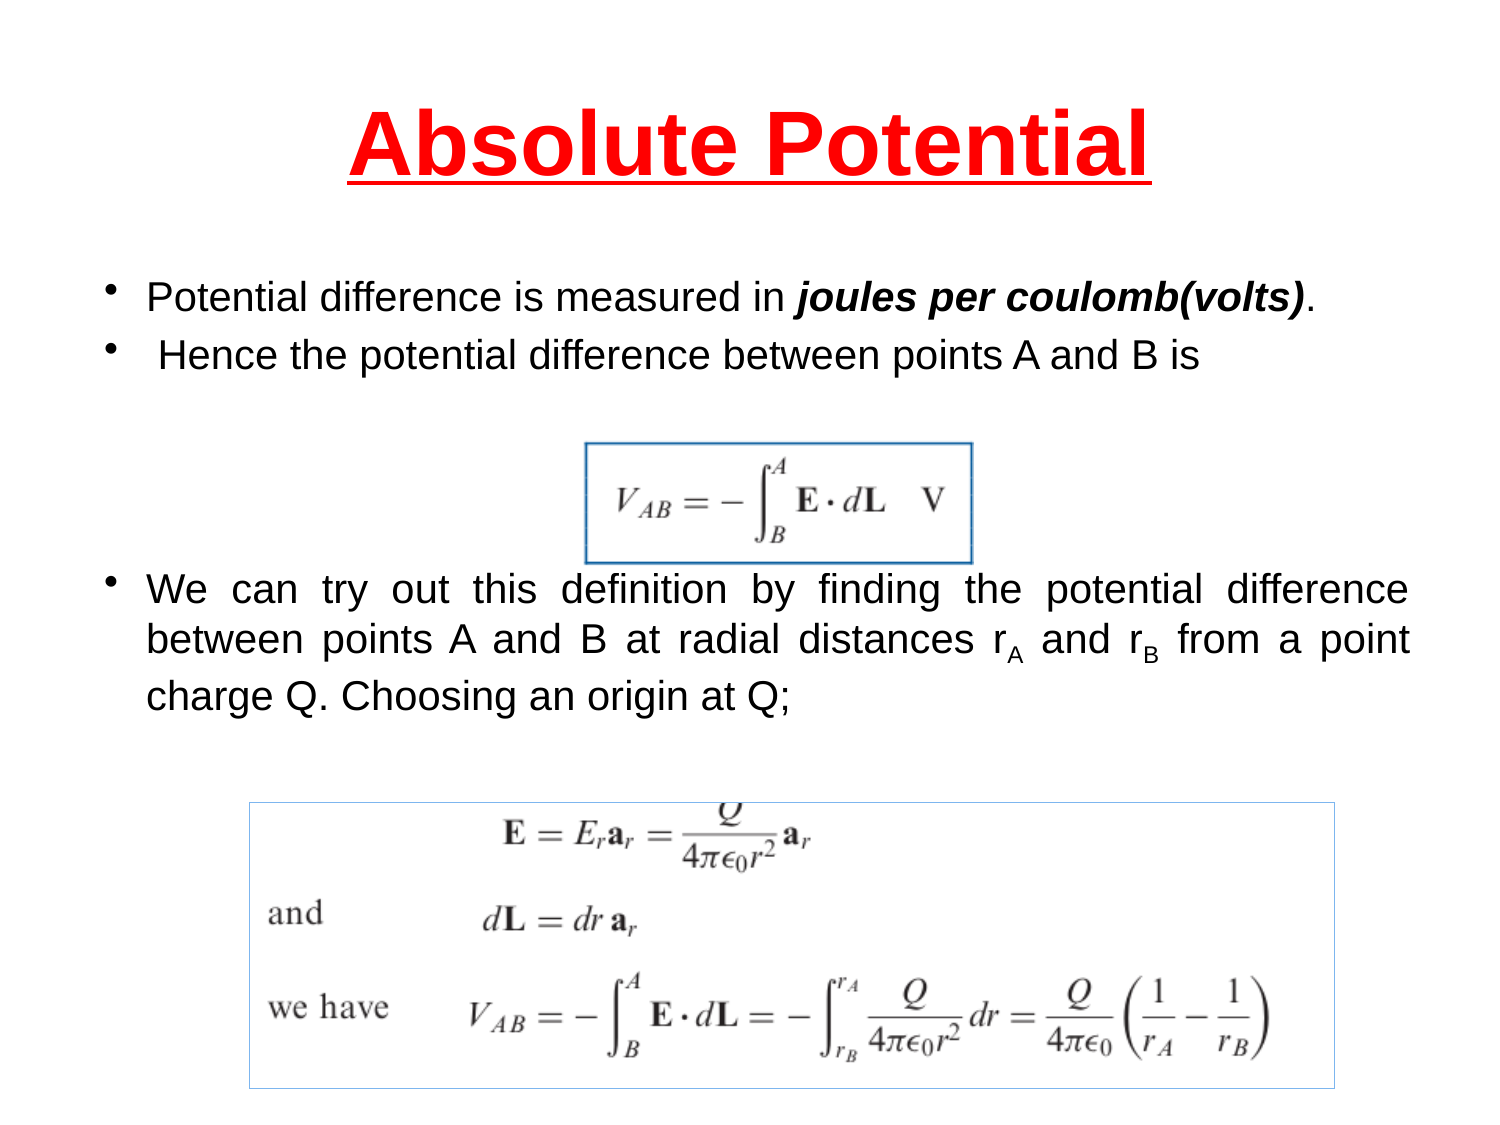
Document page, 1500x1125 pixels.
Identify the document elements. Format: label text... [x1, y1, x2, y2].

list Potential difference is measured in joules per coulomb(volts). Hence the potential difference between points A and B is We can try out this definition by finding the potential difference between points A and B at radial distances rA and rB from a point charge Q. Choosing an origin at Q; [74, 262, 1426, 1006]
picture [578, 438, 974, 573]
picture [249, 802, 1335, 1089]
title Absolute Potential [74, 44, 1426, 233]
